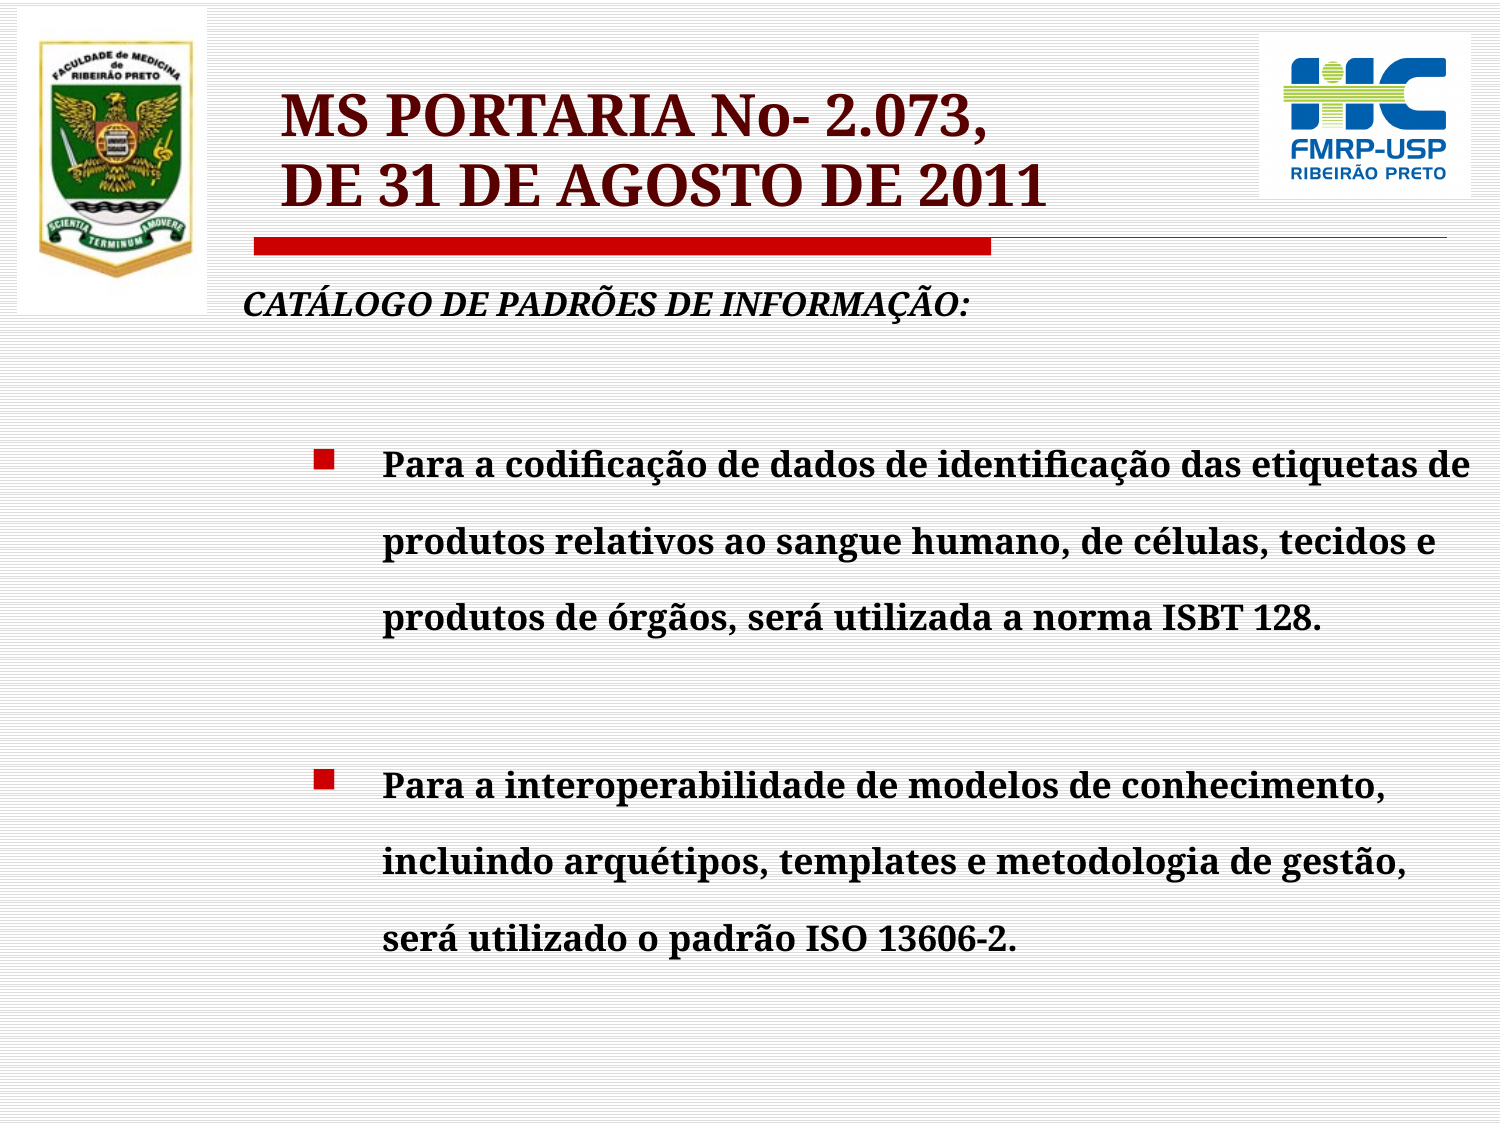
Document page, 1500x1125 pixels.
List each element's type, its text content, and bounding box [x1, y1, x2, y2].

picture [1259, 34, 1471, 197]
picture [17, 7, 207, 314]
text_box CATÁLOGO DE PADRÕES DE INFORMAÇÃO: Para a codificação de dados de identificação das etiquetas de produtos relativos ao sangue humano, de células, tecidos e produtos de órgãos, será utilizada a norma ISBT 128. Para a interoperabilidade de modelos de conhecimento, incluindo arquétipos, templates e metodologia de gestão, será utilizado o padrão ISO 13606-2. [218, 243, 1500, 1114]
title MS PORTARIA No- 2.073, DE 31 DE AGOSTO DE 2011 [265, 54, 1317, 243]
